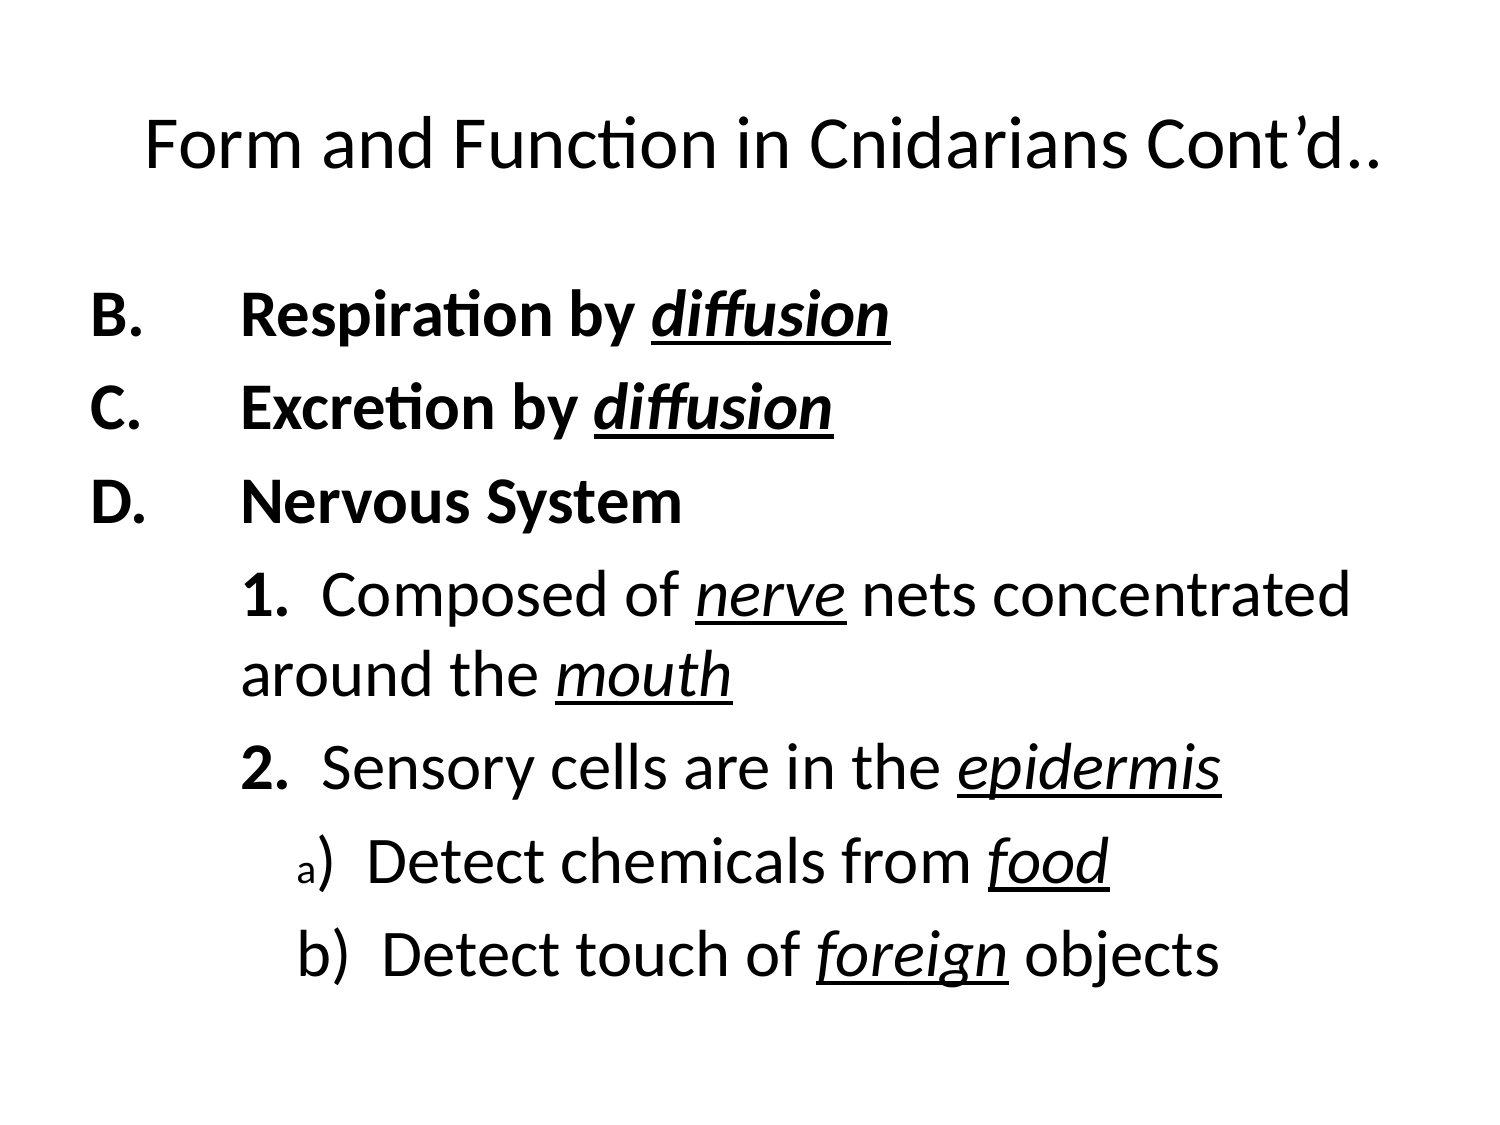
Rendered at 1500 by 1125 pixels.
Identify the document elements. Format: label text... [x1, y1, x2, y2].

title Form and Function in Cnidarians Cont’d.. [29, 45, 1500, 233]
list B. Respiration by diffusion C. Excretion by diffusion D. Nervous System 1. Composed of nerve nets concentrated around the mouth 2. Sensory cells are in the epidermis a) Detect chemicals from food b) Detect touch of foreign objects [75, 262, 1425, 1005]
